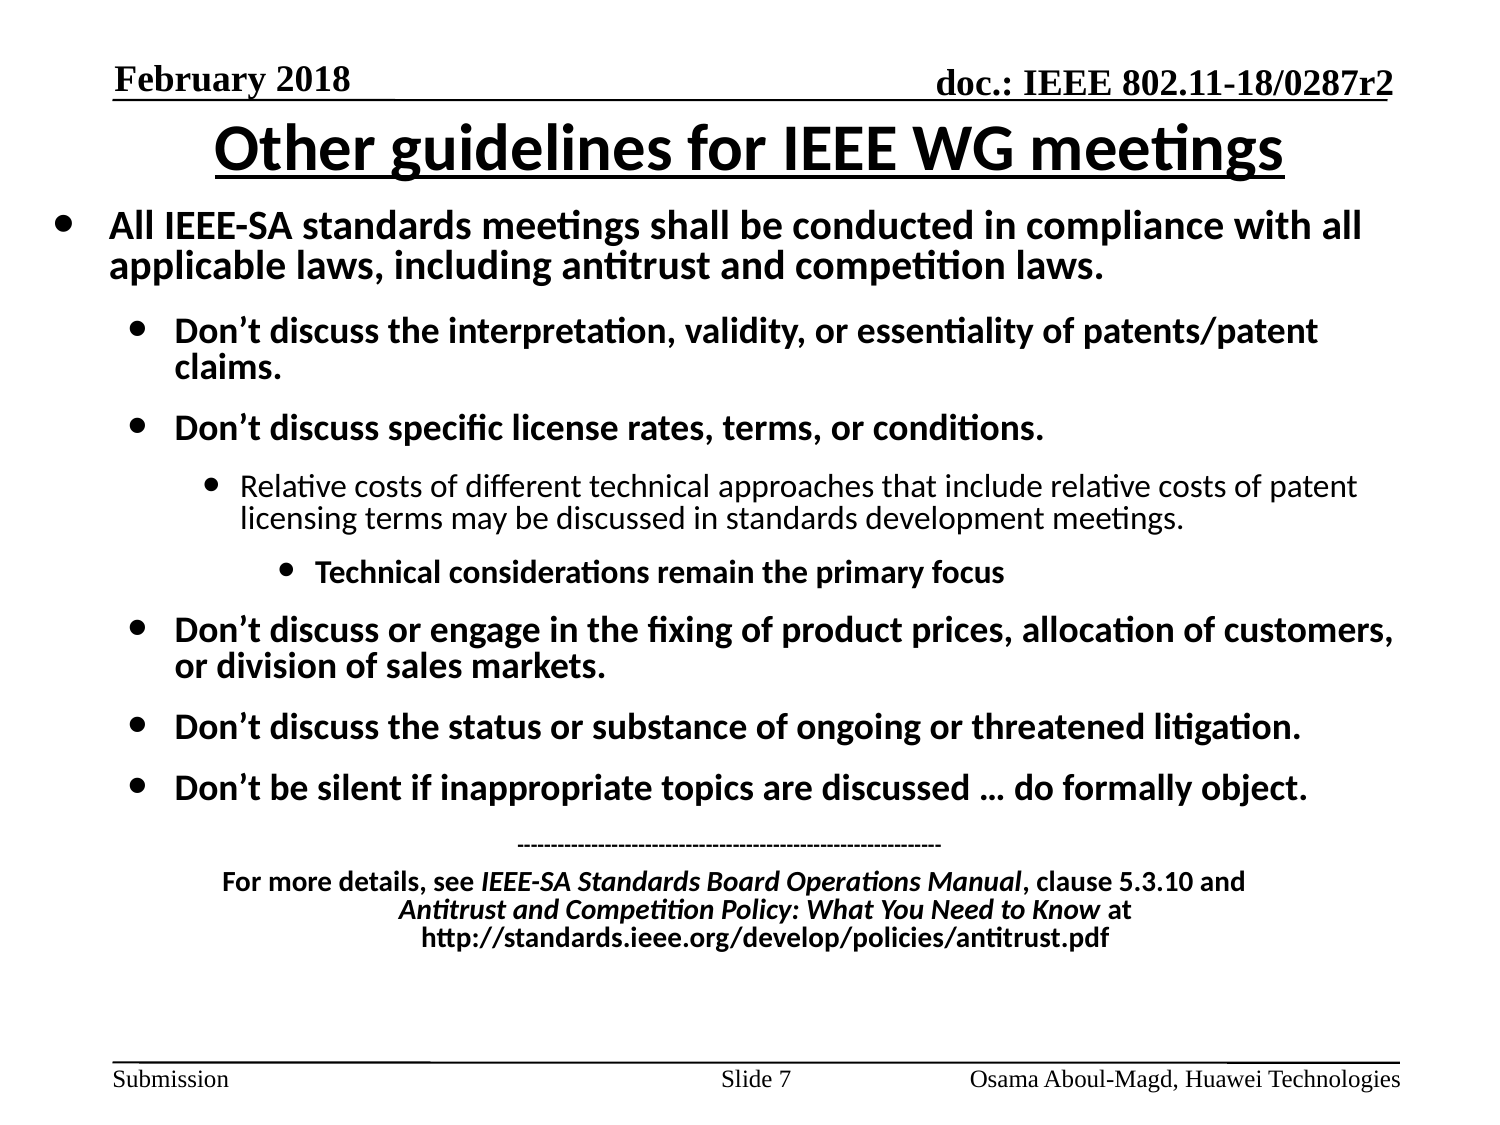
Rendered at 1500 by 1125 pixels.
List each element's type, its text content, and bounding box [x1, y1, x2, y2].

list All IEEE-SA standards meetings shall be conducted in compliance with all applicable laws, including antitrust and competition laws. Don’t discuss the interpretation, validity, or essentiality of patents/patent claims. Don’t discuss specific license rates, terms, or conditions. Relative costs of different technical approaches that include relative costs of patent licensing terms may be discussed in standards development meetings. Technical considerations remain the primary focus Don’t discuss or engage in the fixing of product prices, allocation of customers, or division of sales markets. Don’t discuss the status or substance of ongoing or threatened litigation. Don’t be silent if inappropriate topics are discussed … do formally object. --------------------------------------------------------------- For more details, see IEEE-SA Standards Board Operations Manual, clause 5.3.10 and Antitrust and Competition Policy: What You Need to Know at http://standards.ieee.org/develop/policies/antitrust.pdf [37, 199, 1438, 875]
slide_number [114, 54, 423, 100]
slide_number Slide 7 [712, 1061, 800, 1123]
footer Osama Aboul-Magd, Huawei Technologies [878, 1061, 1402, 1093]
title Other guidelines for IEEE WG meetings [112, 112, 1388, 176]
